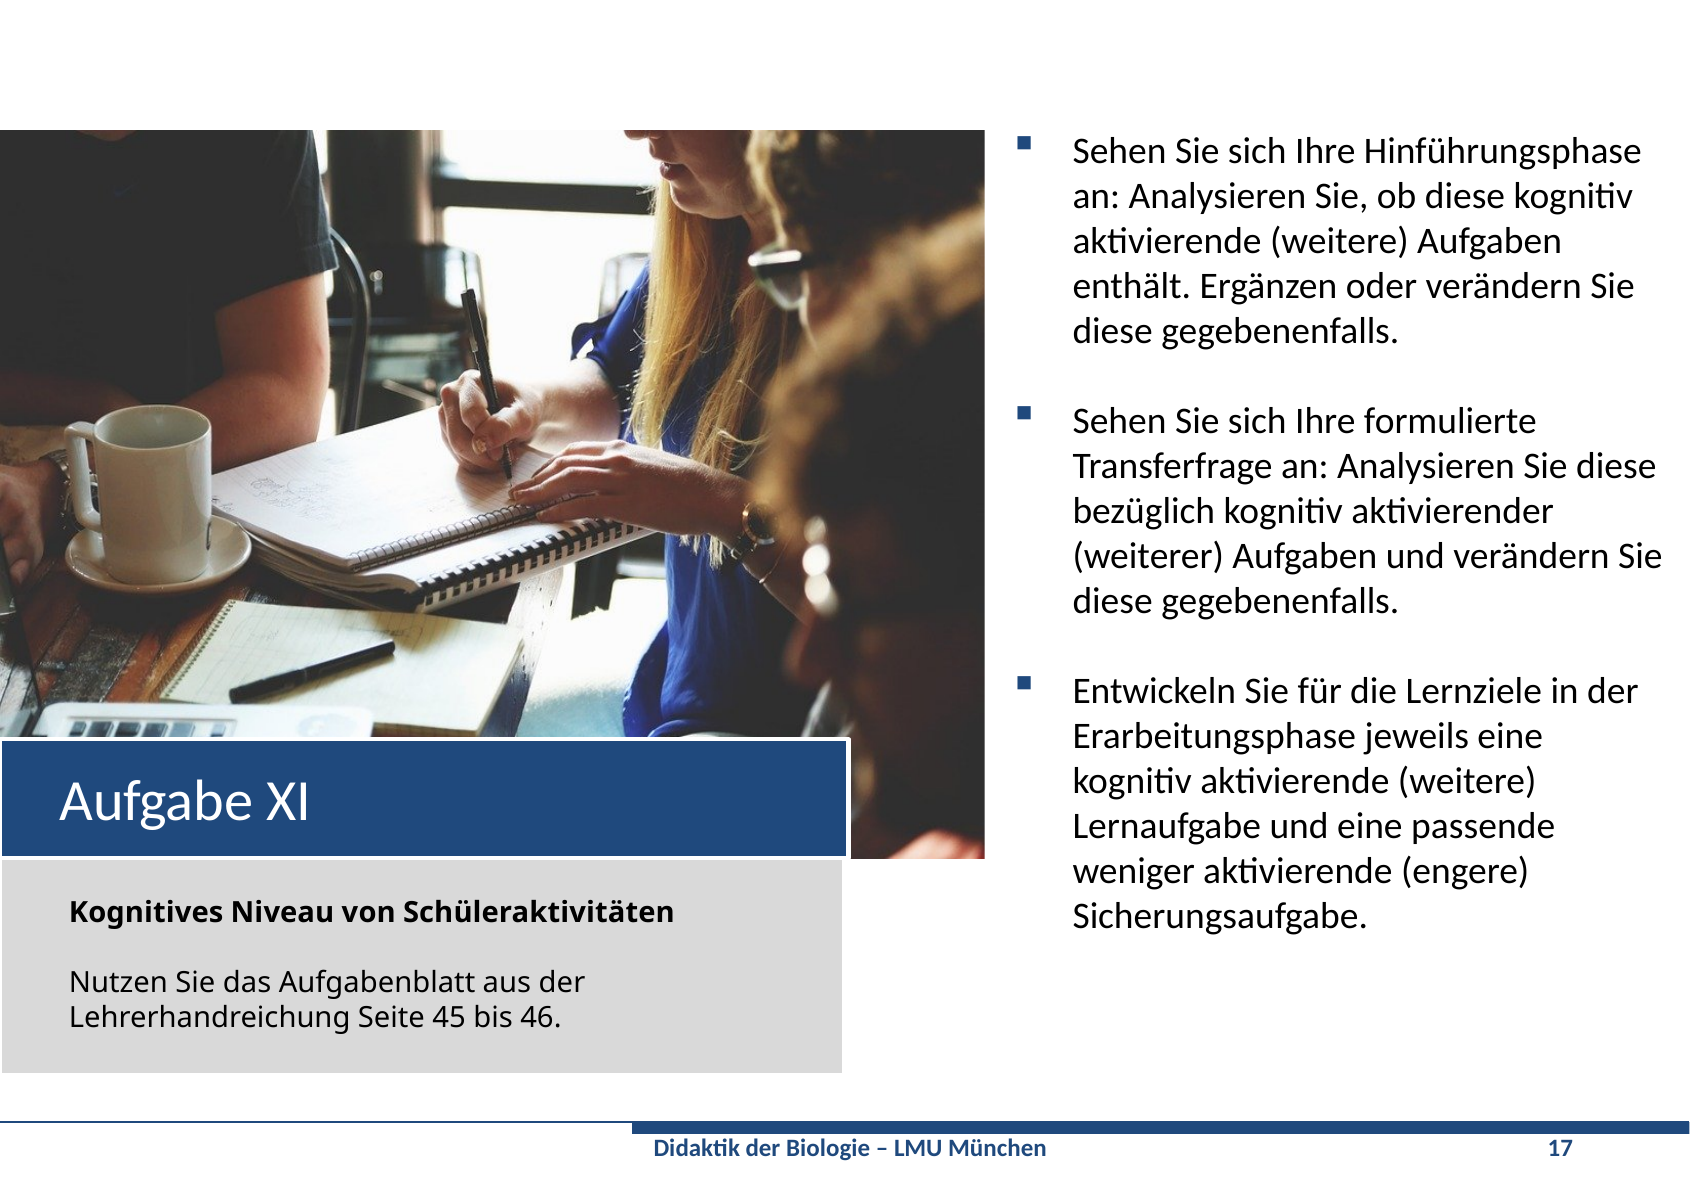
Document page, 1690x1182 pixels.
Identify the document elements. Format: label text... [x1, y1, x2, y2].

title Aufgabe XI [0, 744, 845, 851]
list Sehen Sie sich Ihre Hinführungsphase an: Analysieren Sie, ob diese kognitiv aktivierende (weitere) Aufgaben enthält. Ergänzen oder verändern Sie diese gegebenenfalls. Sehen Sie sich Ihre formulierte Transferfrage an: Analysieren Sie diese bezüglich kognitiv aktivierender (weiterer) Aufgaben und verändern Sie diese gegebenenfalls. Entwickeln Sie für die Lernziele in der Erarbeitungsphase jeweils eine kognitiv aktivierende (weitere) Lernaufgabe und eine passende weniger aktivierende (engere) Sicherungsaufgabe. [998, 118, 1684, 1099]
picture [0, 130, 985, 859]
list Kognitives Niveau von Schüleraktivitäten Nutzen Sie das Aufgabenblatt aus der Lehrerhandreichung Seite 45 bis 46. [53, 885, 821, 1060]
